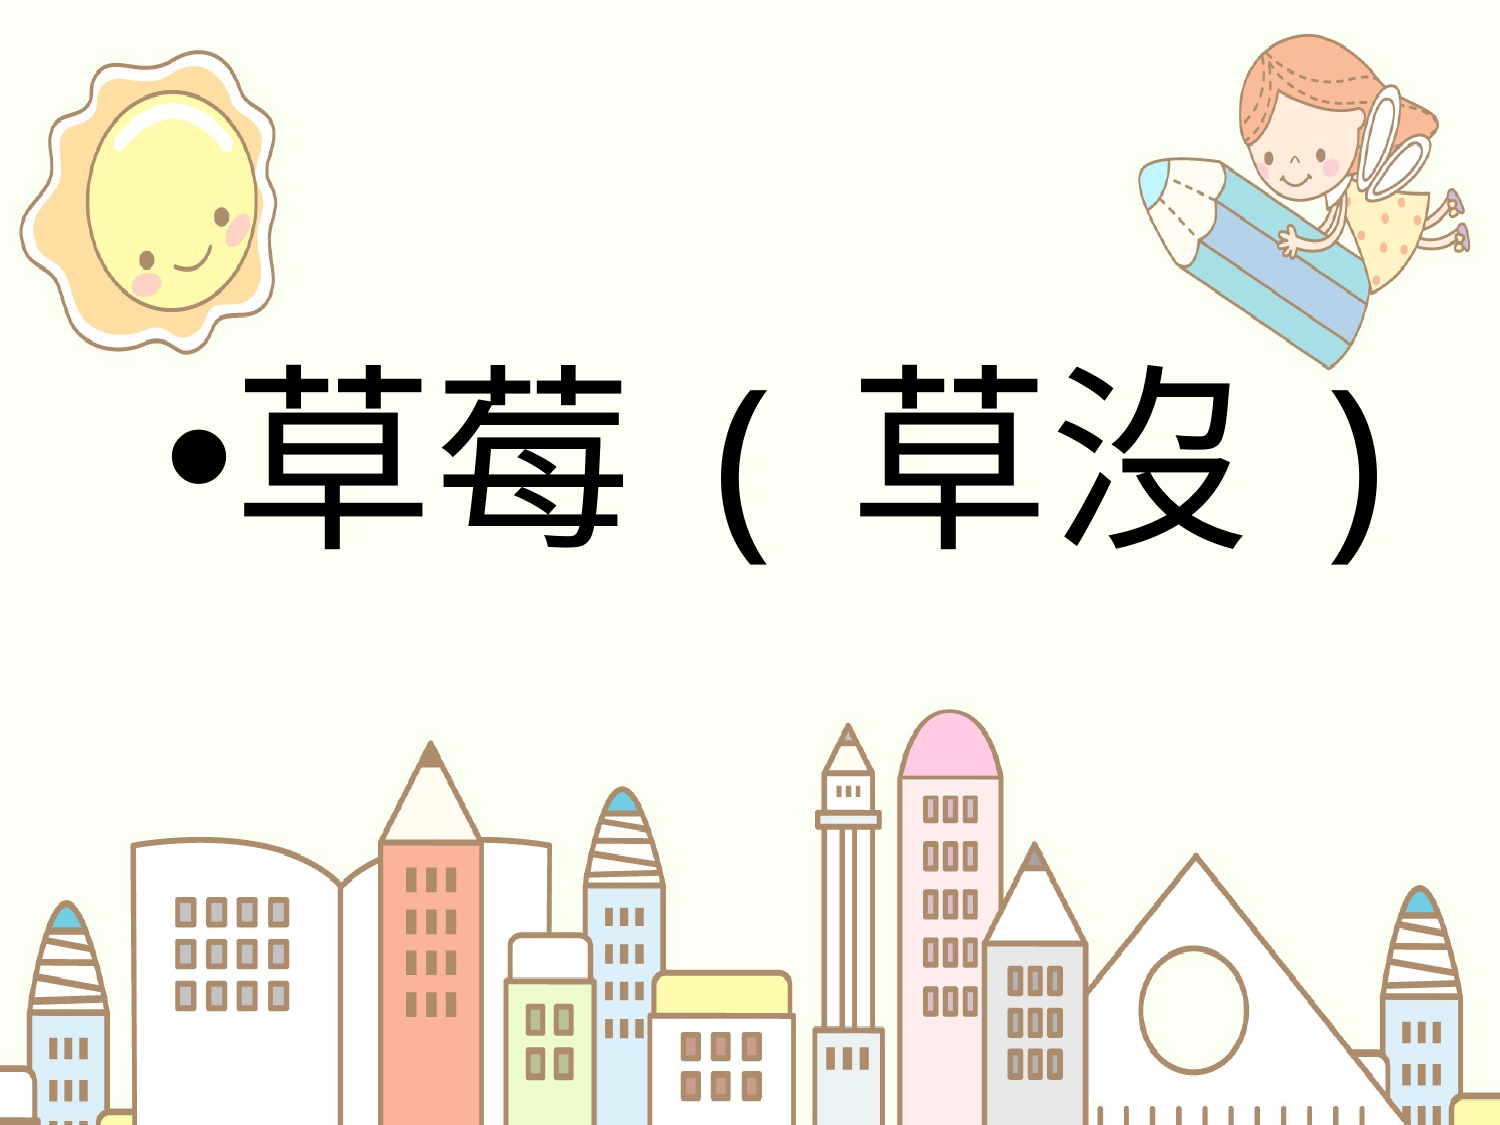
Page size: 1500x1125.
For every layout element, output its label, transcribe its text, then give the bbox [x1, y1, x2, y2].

list 草莓(草沒) [149, 326, 1500, 1069]
